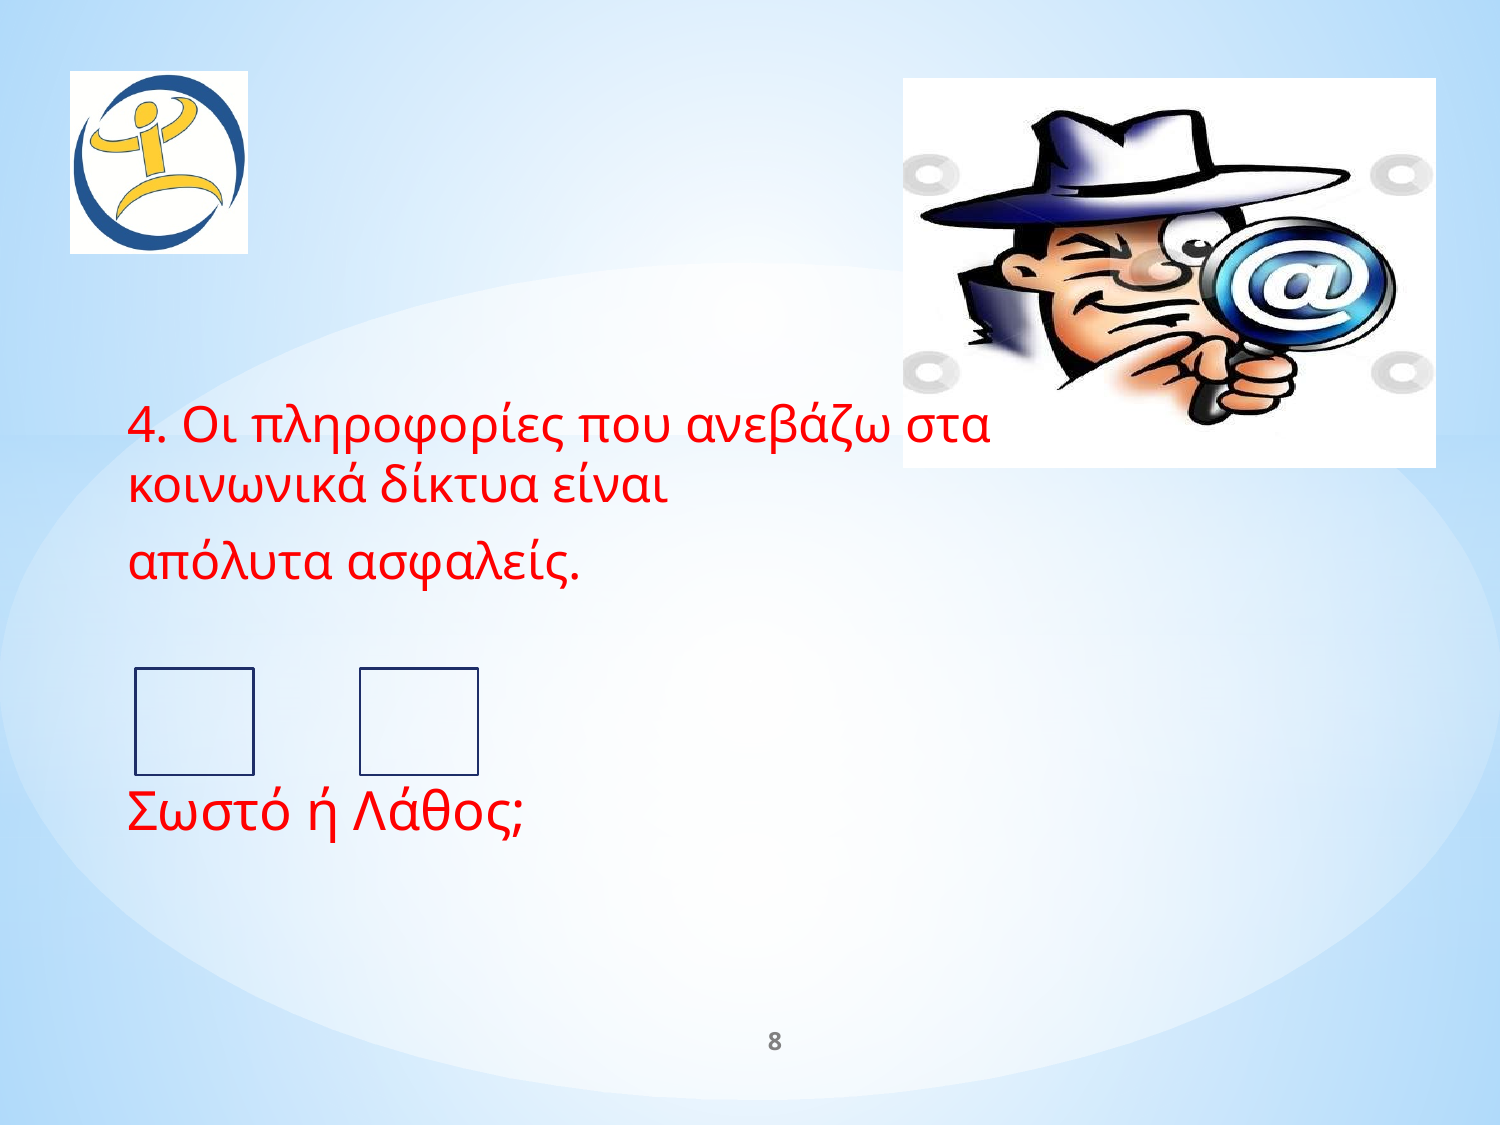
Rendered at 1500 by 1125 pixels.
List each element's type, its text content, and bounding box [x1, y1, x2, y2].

slide_number 8 [624, 1012, 925, 1073]
text_box [359, 667, 479, 776]
text_box [134, 667, 255, 776]
list 4. Οι πληροφορίες που ανεβάζω στα κοινωνικά δίκτυα είναι απόλυτα ασφαλείς. Σωστό ή Λάθος; [112, 385, 1051, 976]
picture [70, 71, 249, 255]
picture [903, 77, 1436, 469]
